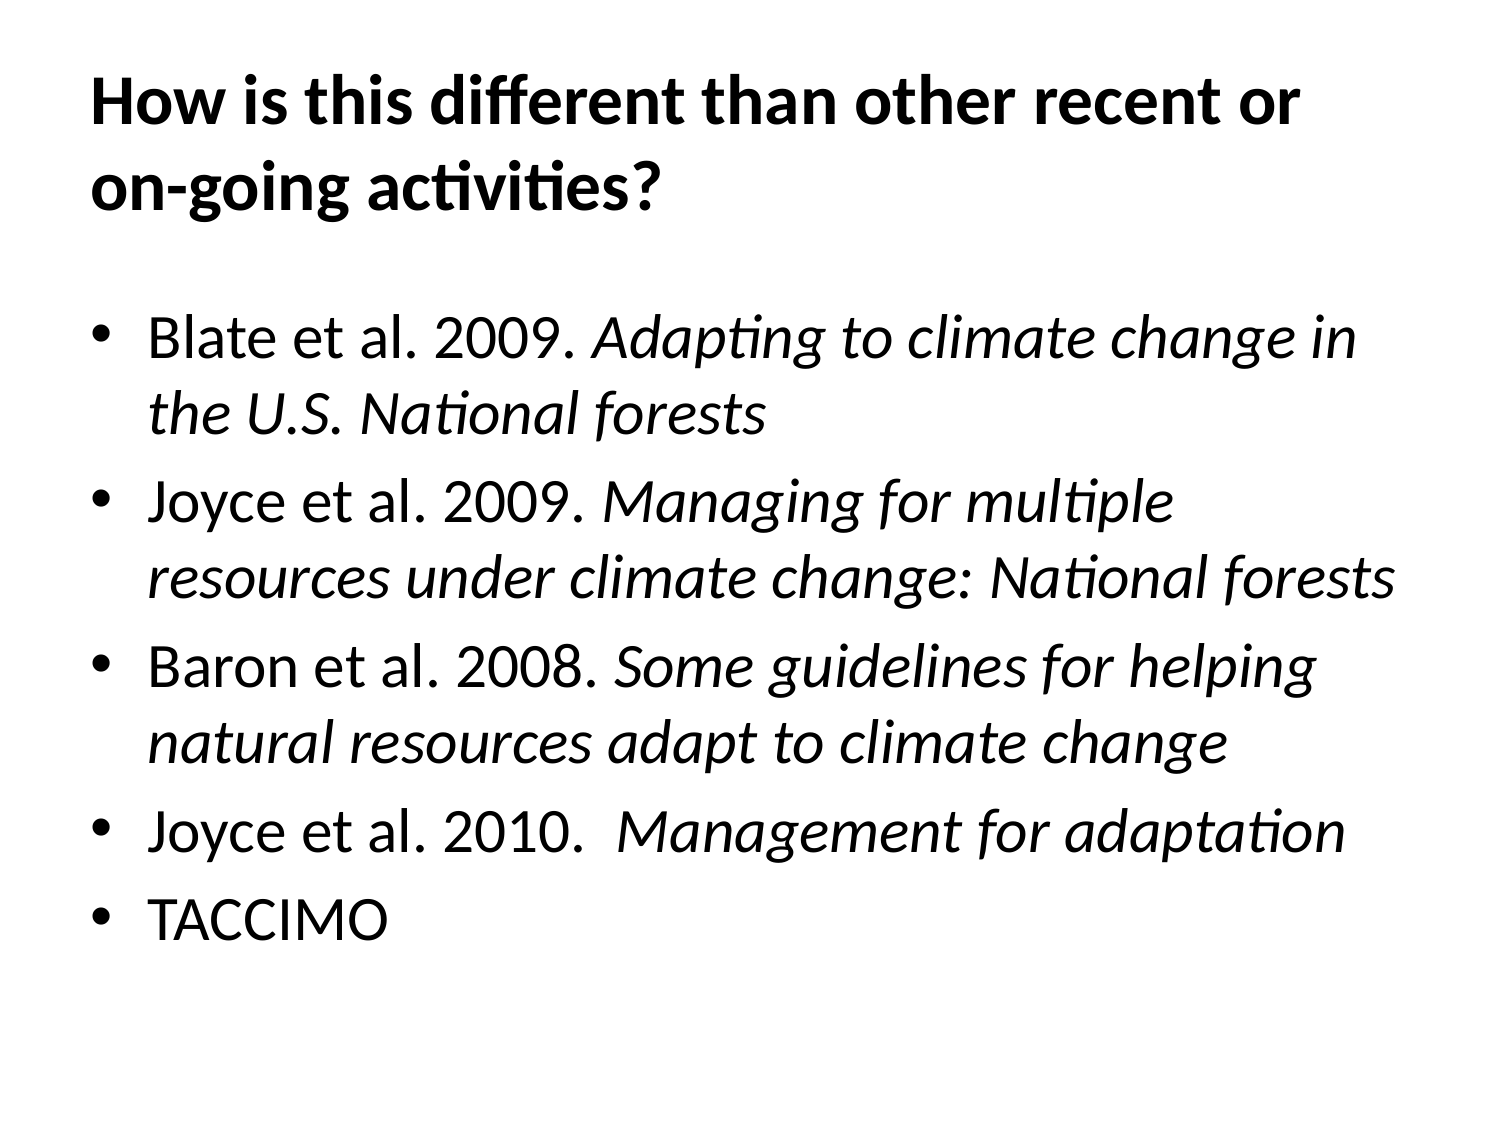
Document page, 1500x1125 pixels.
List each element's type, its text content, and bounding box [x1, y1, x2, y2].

title How is this different than other recent or on-going activities? [75, 45, 1425, 233]
list Blate et al. 2009. Adapting to climate change in the U.S. National forests Joyce et al. 2009. Managing for multiple resources under climate change: National forests Baron et al. 2008. Some guidelines for helping natural resources adapt to climate change Joyce et al. 2010. Management for adaptation TACCIMO [75, 287, 1425, 1030]
